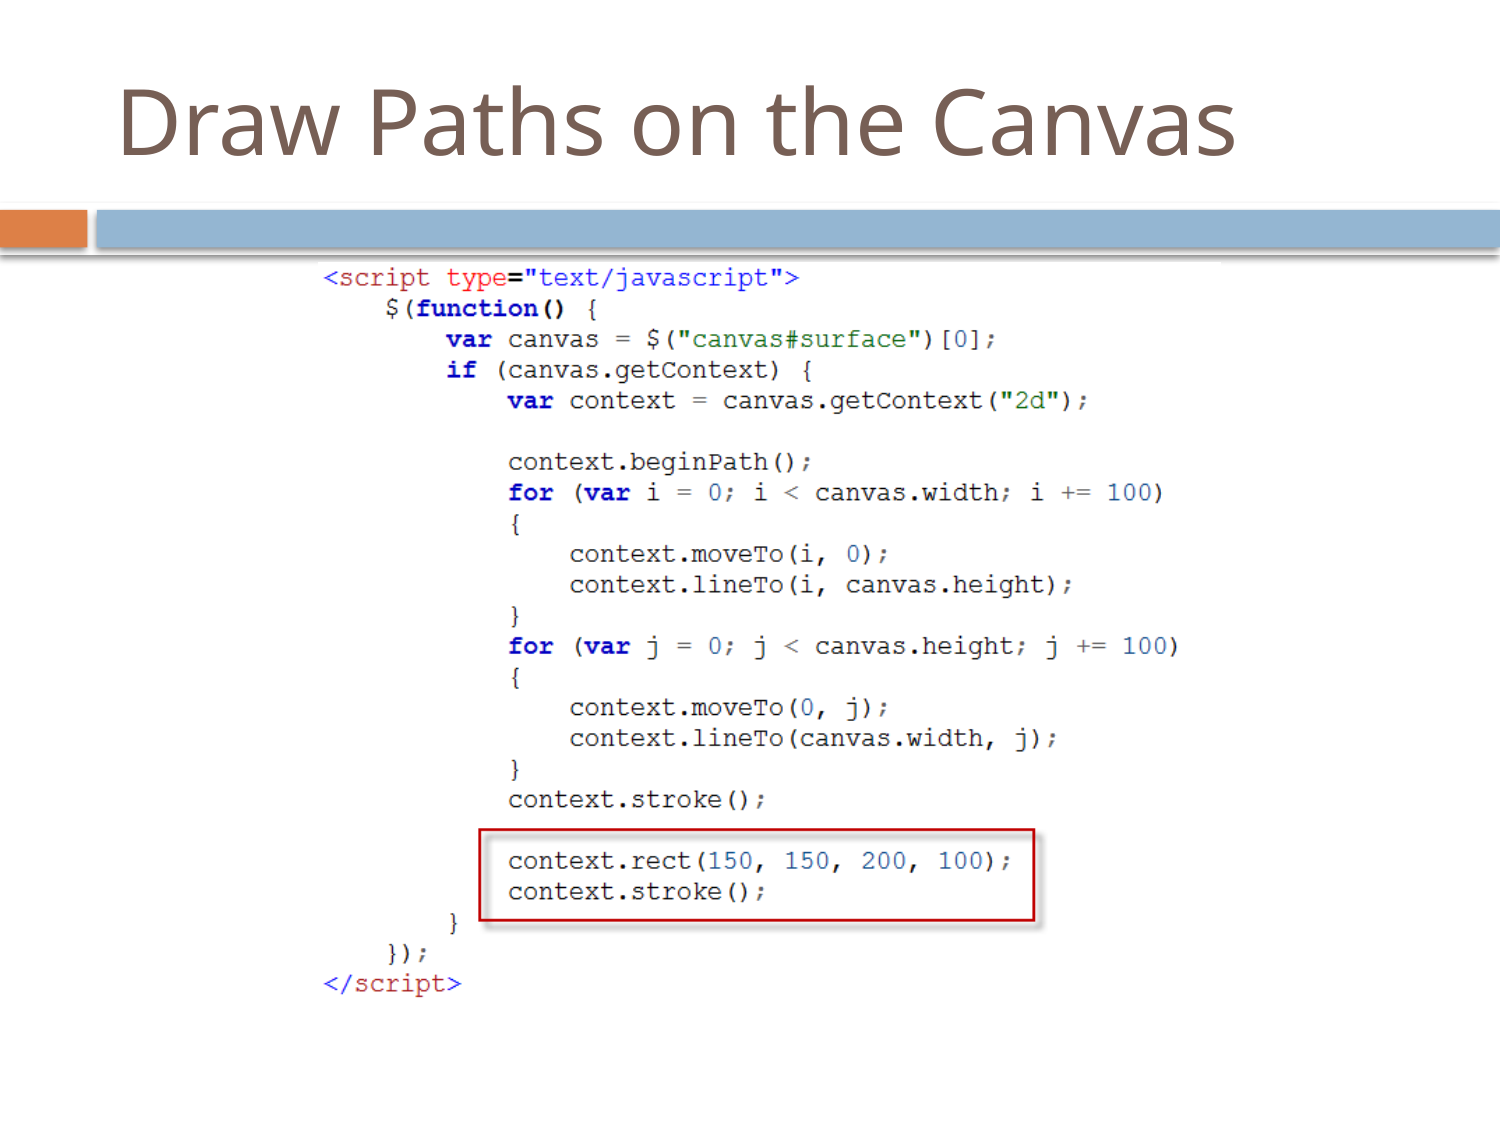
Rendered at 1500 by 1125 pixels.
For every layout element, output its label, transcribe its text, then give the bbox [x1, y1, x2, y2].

title Draw Paths on the Canvas [100, 37, 1438, 200]
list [317, 262, 1221, 1001]
